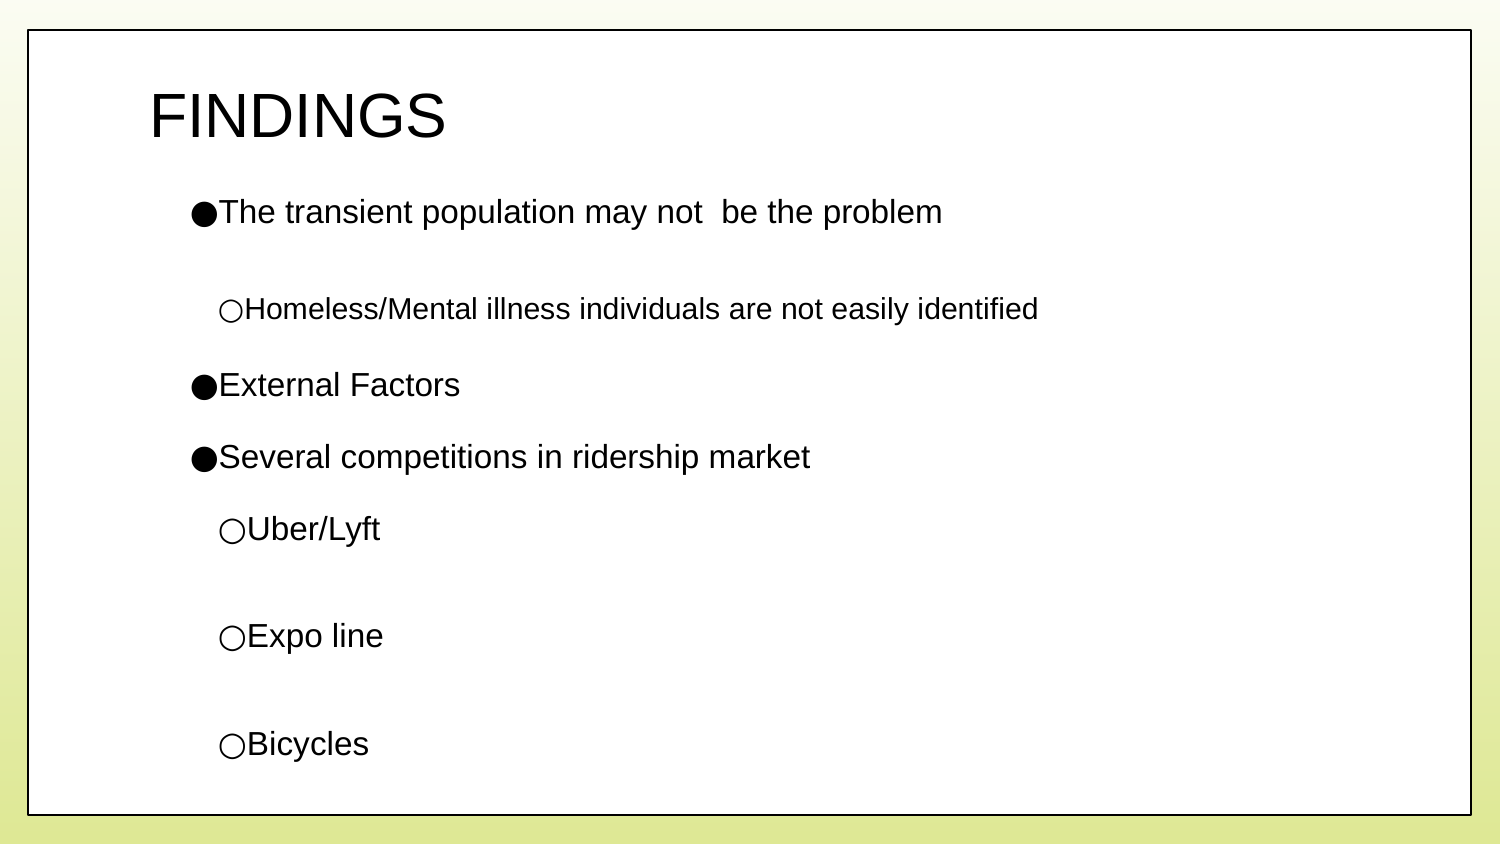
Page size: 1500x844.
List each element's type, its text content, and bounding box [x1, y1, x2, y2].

list The transient population may not be the problem Homeless/Mental illness individuals are not easily identified External Factors Several competitions in ridership market Uber/Lyft Expo line Bicycles [169, 180, 1417, 582]
title FINDINGS [134, 68, 1366, 226]
